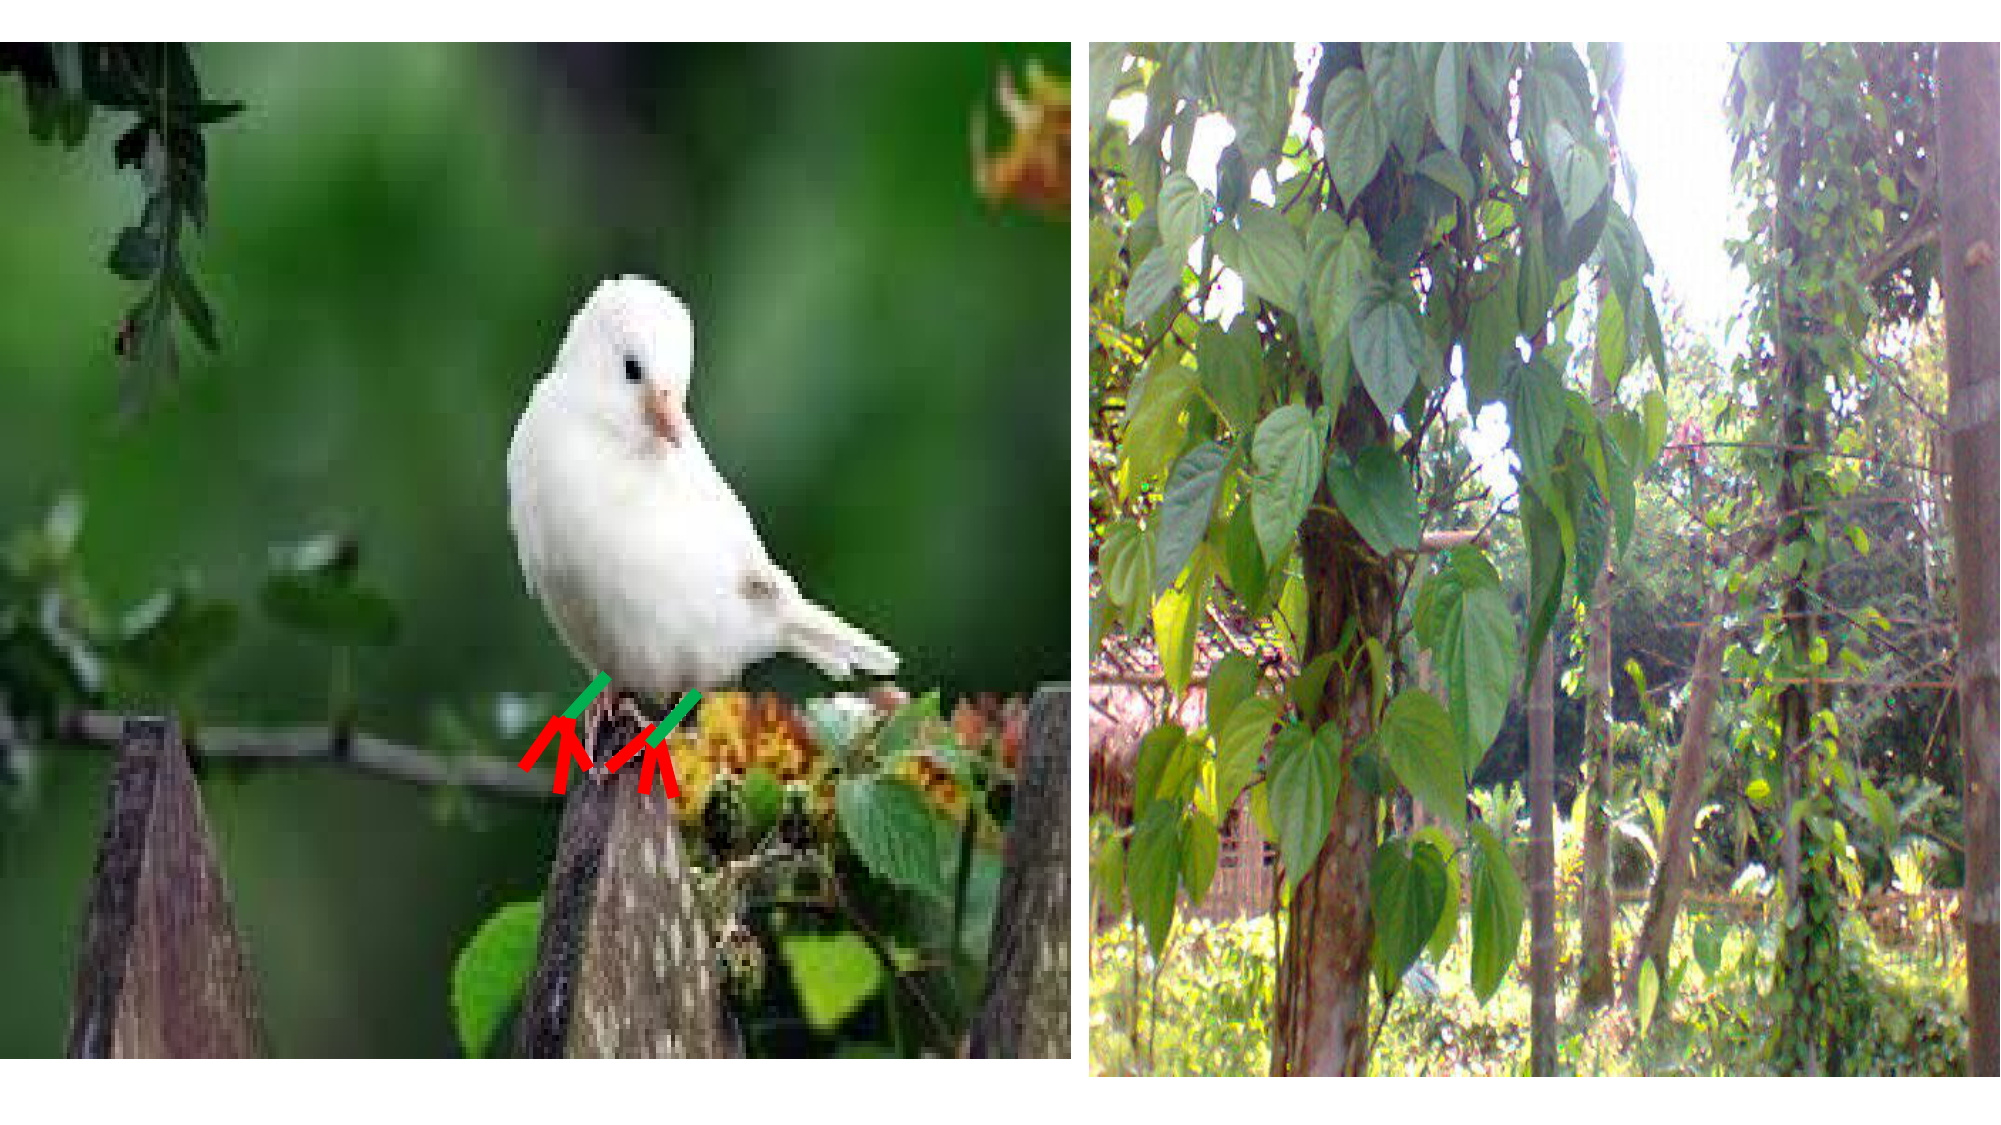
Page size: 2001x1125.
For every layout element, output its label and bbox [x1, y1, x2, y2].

text_box [0, 42, 1071, 1059]
picture [1089, 42, 2000, 1077]
